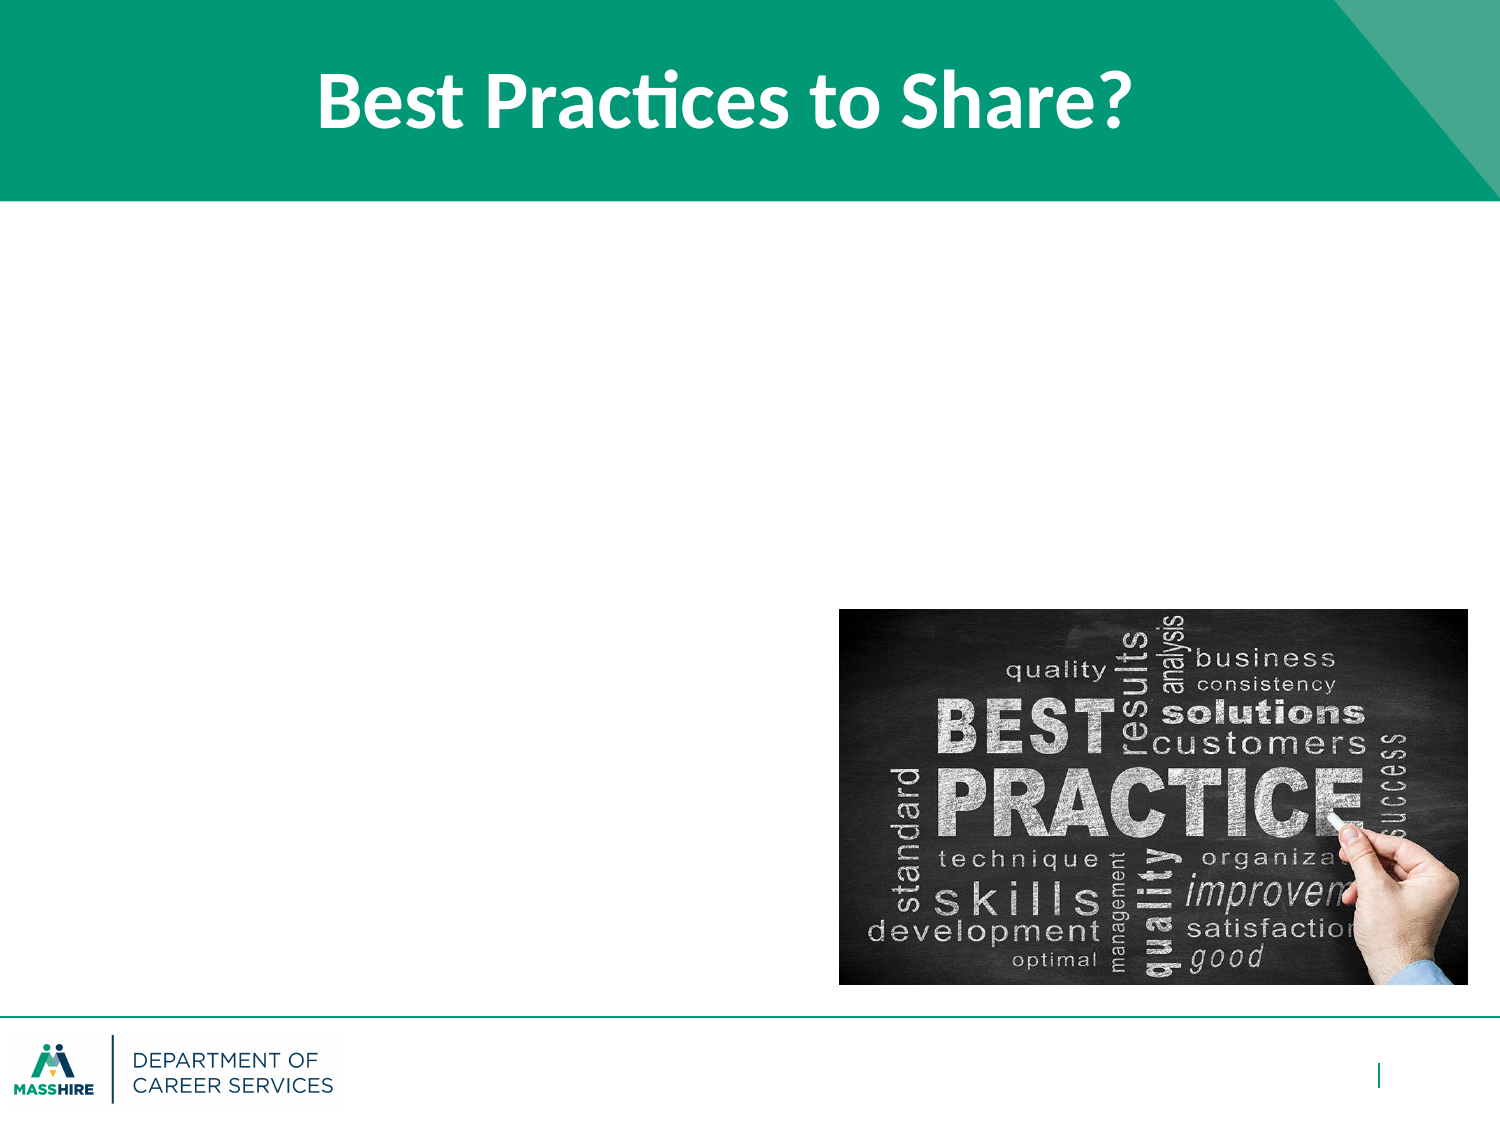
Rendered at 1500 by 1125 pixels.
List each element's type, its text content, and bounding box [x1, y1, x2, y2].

title Best Practices to Share? [128, 22, 1324, 180]
picture [838, 609, 1468, 985]
picture [6, 1031, 341, 1109]
